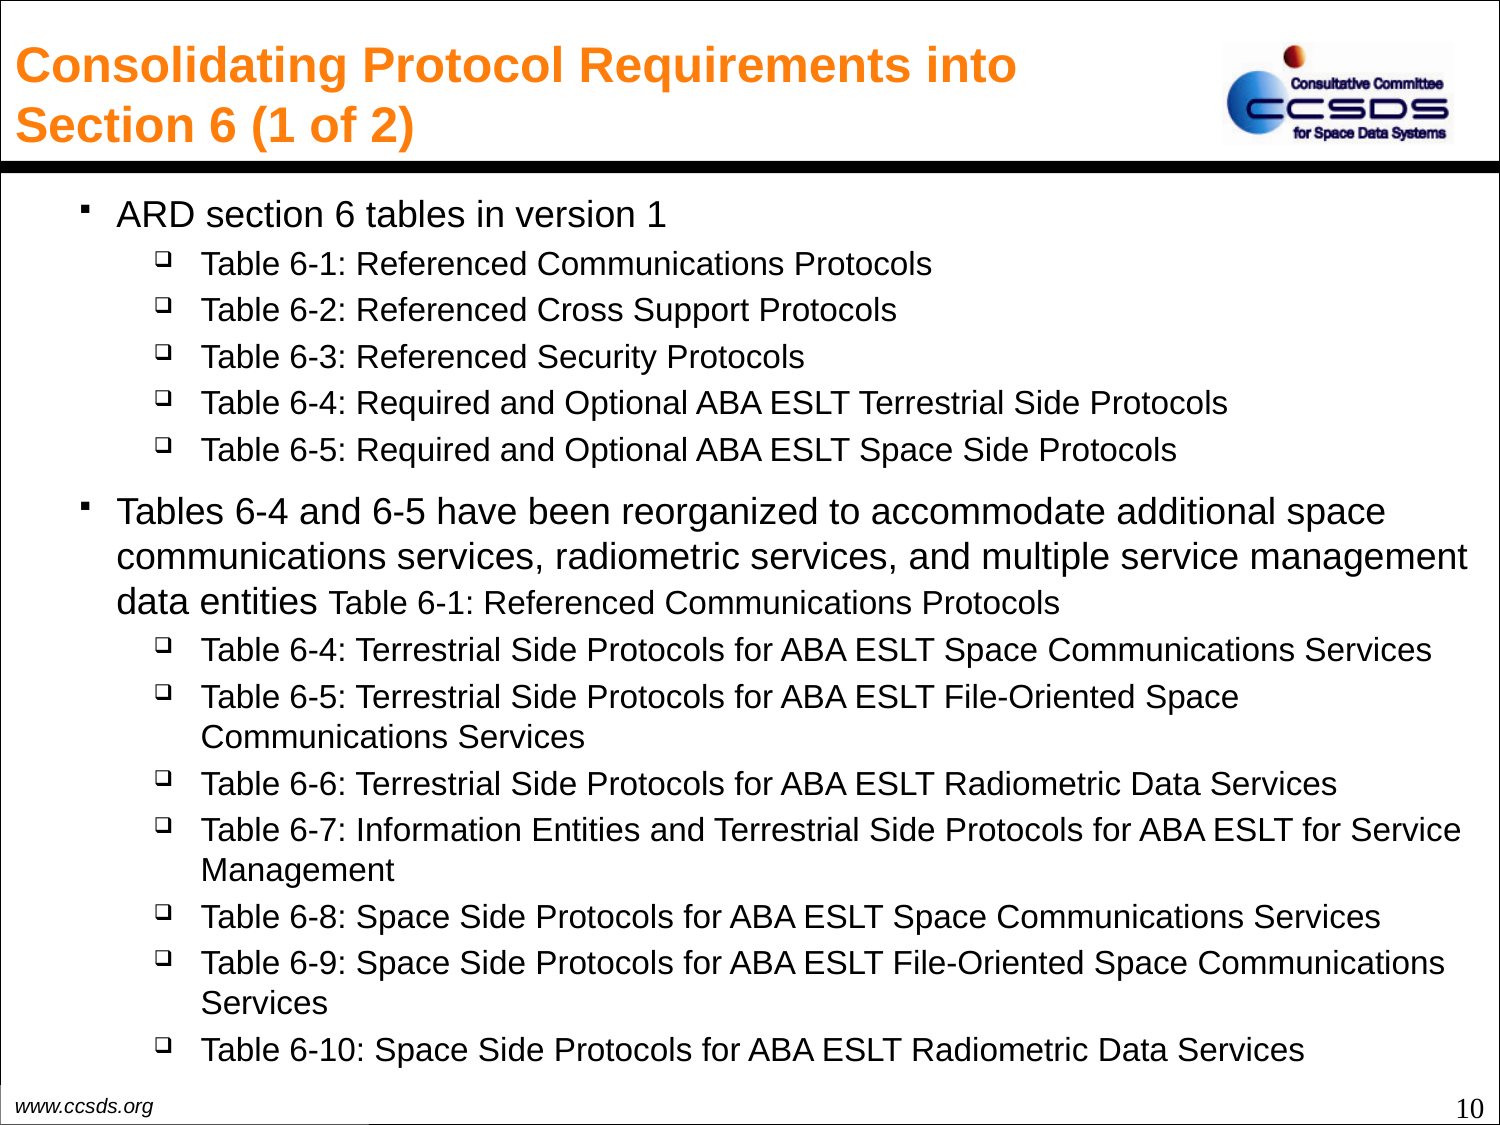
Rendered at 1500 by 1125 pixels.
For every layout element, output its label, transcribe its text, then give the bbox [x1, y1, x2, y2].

title Consolidating Protocol Requirements into Section 6 (1 of 2) [0, 42, 1135, 143]
list ARD section 6 tables in version 1 Table 6-1: Referenced Communications Protocols Table 6-2: Referenced Cross Support Protocols Table 6-3: Referenced Security Protocols Table 6-4: Required and Optional ABA ESLT Terrestrial Side Protocols Table 6-5: Required and Optional ABA ESLT Space Side Protocols Tables 6-4 and 6-5 have been reorganized to accommodate additional space communications services, radiometric services, and multiple service management data entities Table 6-1: Referenced Communications Protocols Table 6-4: Terrestrial Side Protocols for ABA ESLT Space Communications Services Table 6-5: Terrestrial Side Protocols for ABA ESLT File-Oriented Space Communications Services Table 6-6: Terrestrial Side Protocols for ABA ESLT Radiometric Data Services Table 6-7: Information Entities and Terrestrial Side Protocols for ABA ESLT for Service Management Table 6-8: Space Side Protocols for ABA ESLT Space Communications Services Table 6-9: Space Side Protocols for ABA ESLT File-Oriented Space Communications Services Table 6-10: Space Side Protocols for ABA ESLT Radiometric Data Services [16, 142, 1500, 1098]
picture [1222, 42, 1454, 142]
slide_number 10 [1149, 1098, 1500, 1125]
